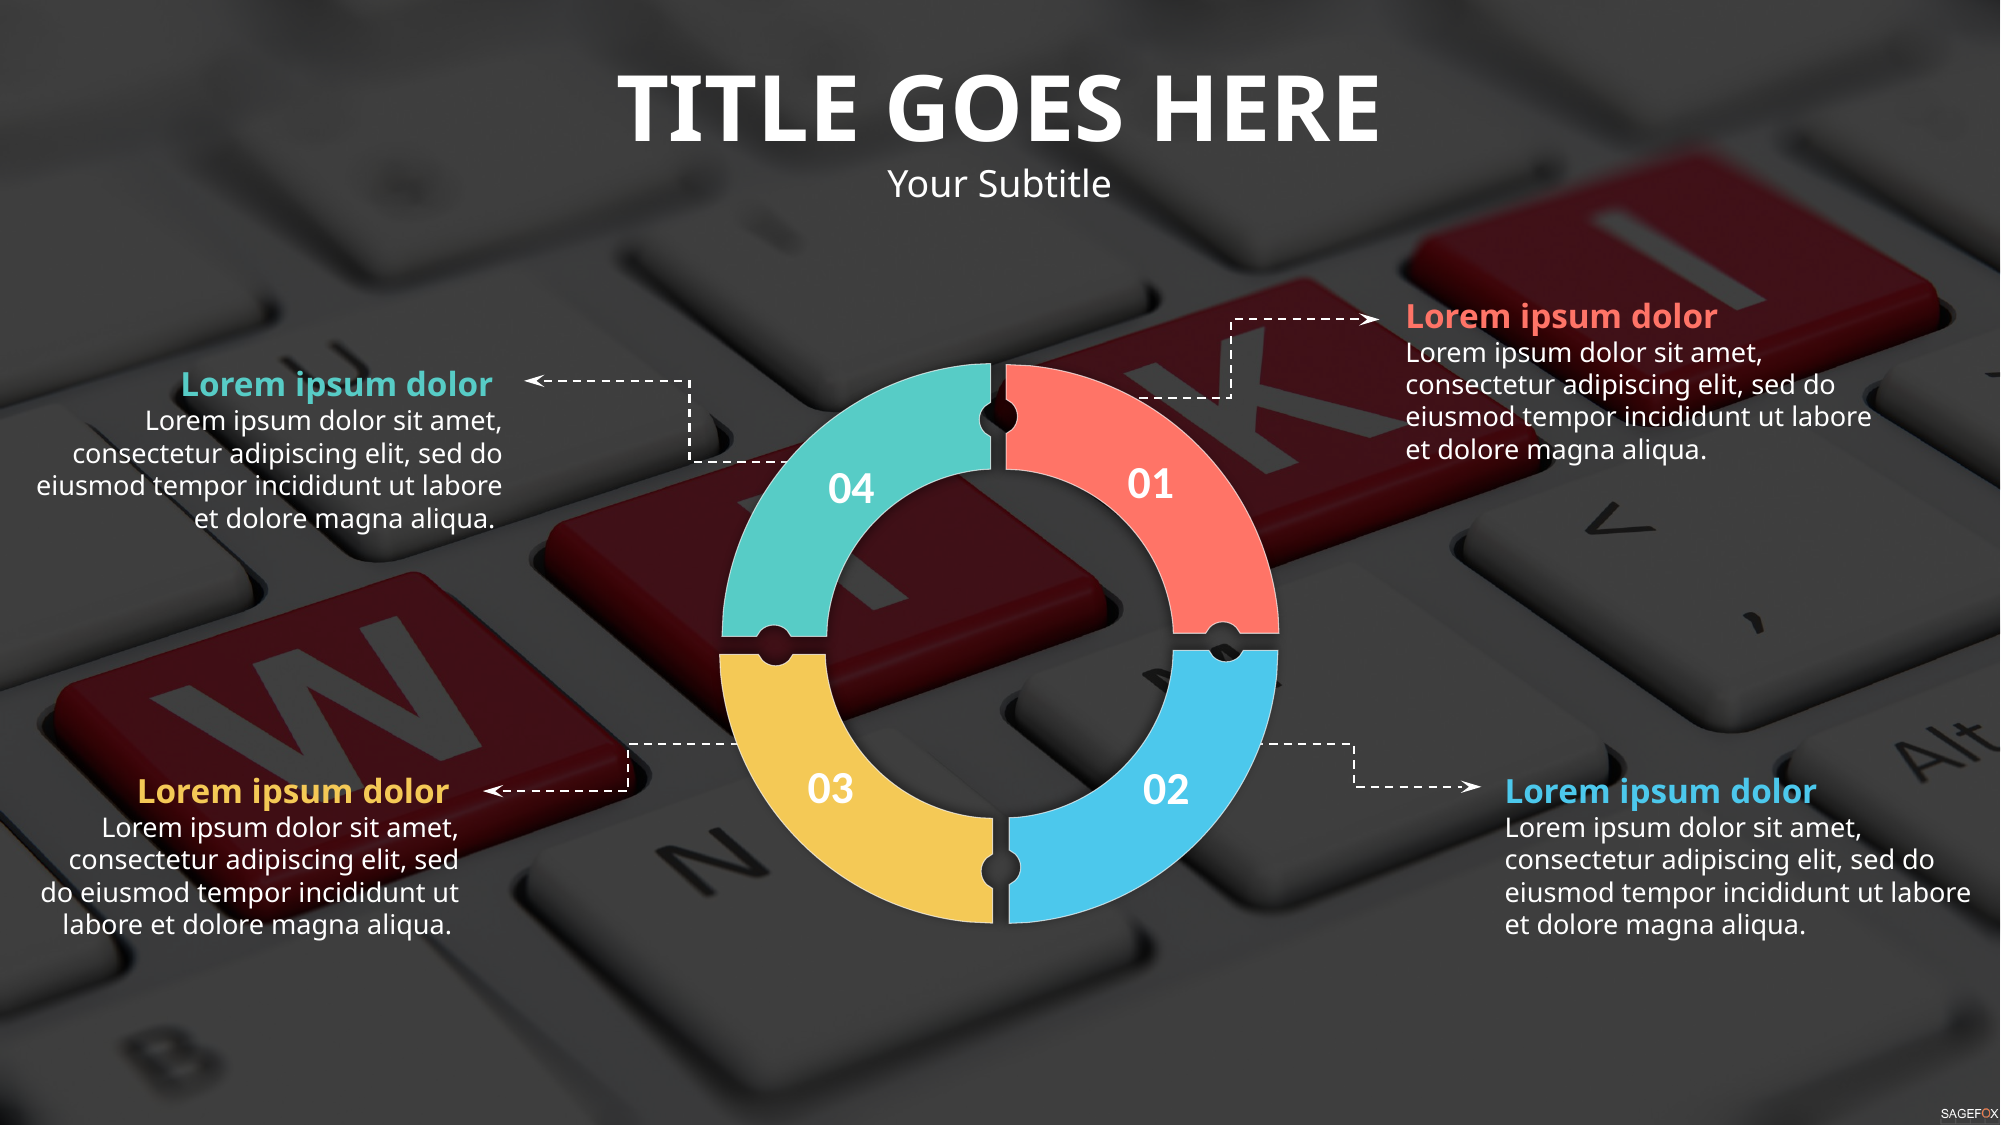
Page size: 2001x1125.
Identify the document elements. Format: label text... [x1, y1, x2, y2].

picture [0, 0, 2001, 1125]
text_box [721, 363, 991, 637]
text_box Lorem ipsum dolor Lorem ipsum dolor sit amet, consectetur adipiscing elit, sed do eiusmod tempor incididunt ut labore et dolore magna aliqua. [1494, 765, 1988, 946]
text_box Lorem ipsum dolor Lorem ipsum dolor sit amet, consectetur adipiscing elit, sed do eiusmod tempor incididunt ut labore et dolore magna aliqua. [23, 765, 469, 946]
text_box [719, 654, 993, 924]
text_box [1006, 364, 1279, 634]
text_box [1278, 743, 1482, 787]
text_box TITLE GOES HERE Your Subtitle [548, 42, 1452, 212]
text_box Lorem ipsum dolor Lorem ipsum dolor sit amet, consectetur adipiscing elit, sed do eiusmod tempor incididunt ut labore et dolore magna aliqua. [1395, 289, 1889, 470]
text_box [523, 380, 721, 463]
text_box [482, 744, 719, 792]
text_box Lorem ipsum dolor Lorem ipsum dolor sit amet, consectetur adipiscing elit, sed do eiusmod tempor incididunt ut labore et dolore magna aliqua. [15, 358, 513, 539]
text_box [1081, 319, 1380, 398]
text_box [1009, 650, 1278, 924]
